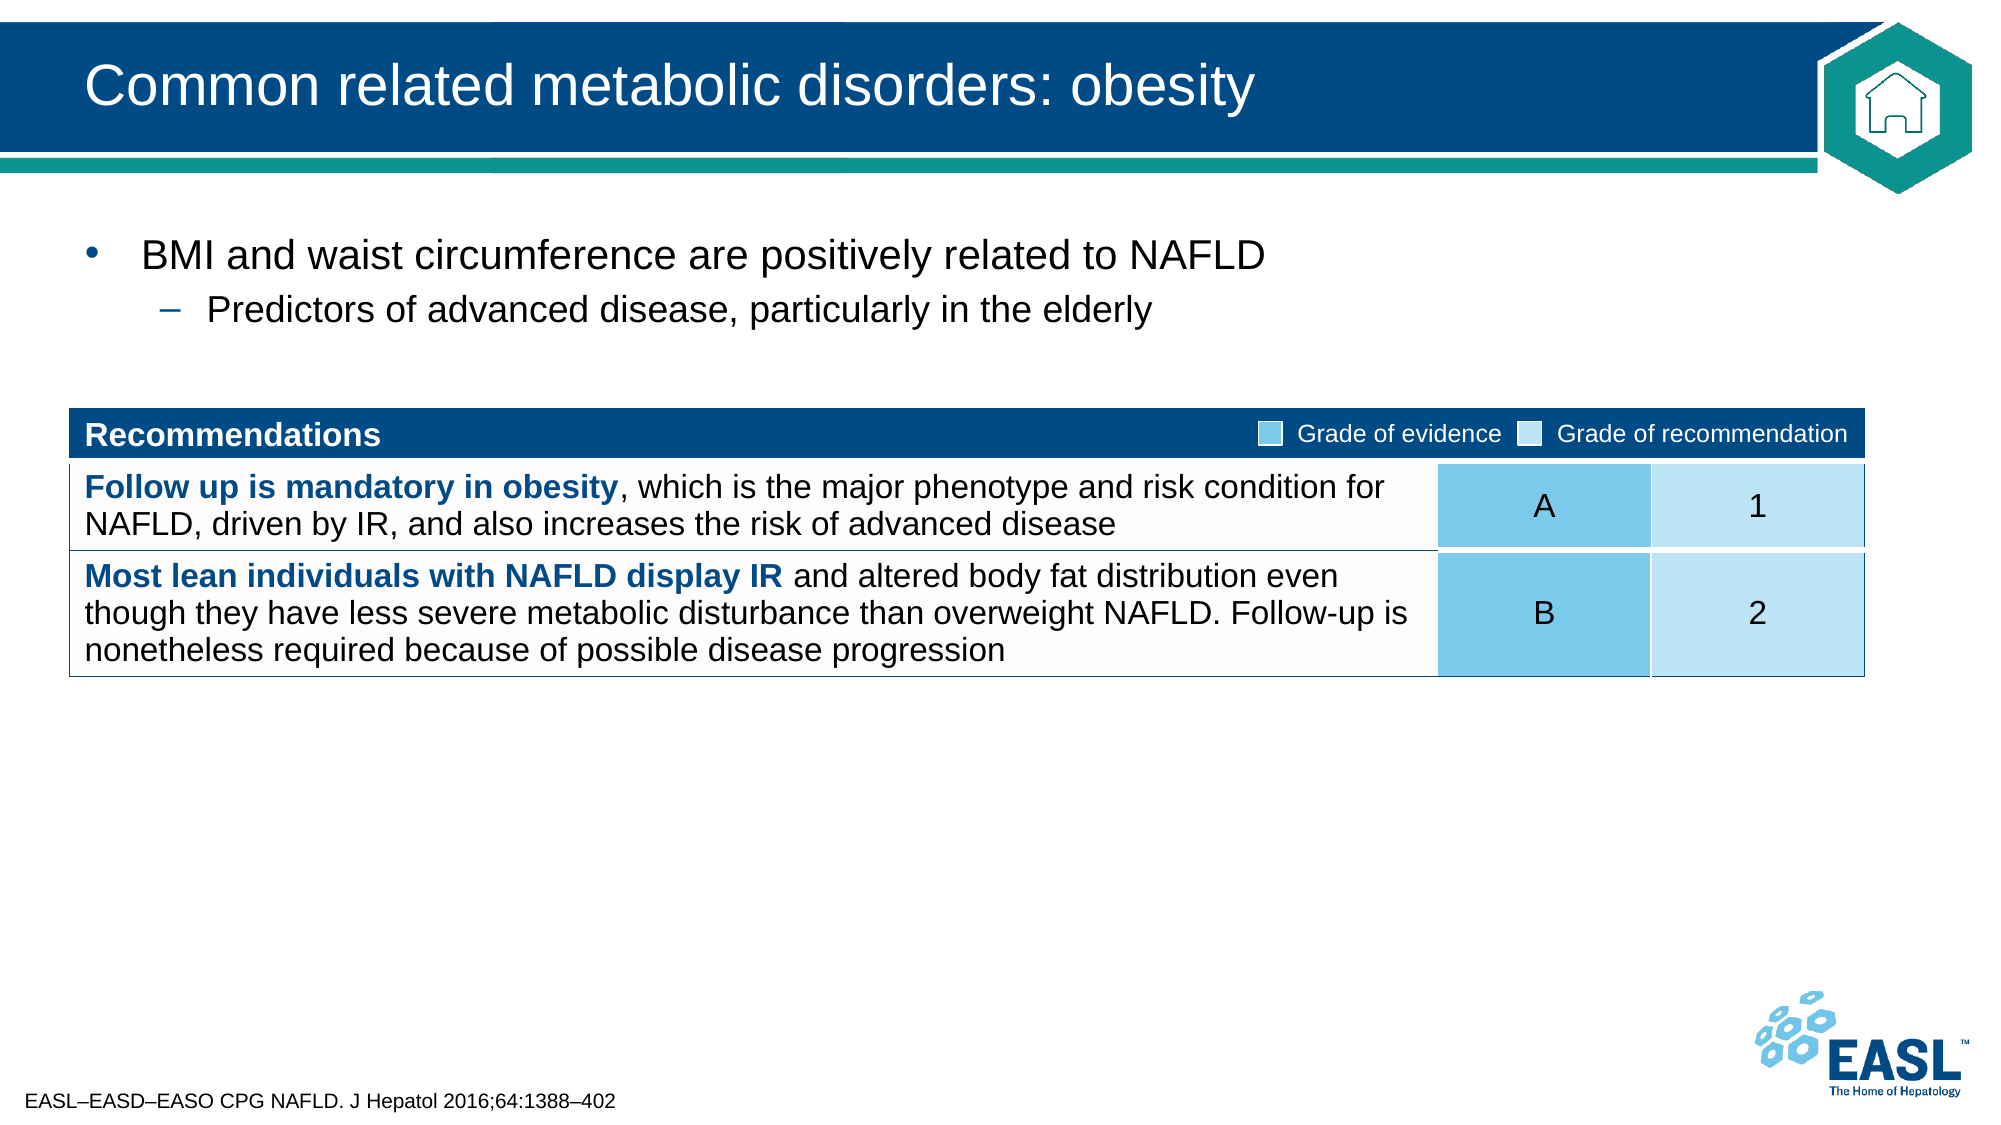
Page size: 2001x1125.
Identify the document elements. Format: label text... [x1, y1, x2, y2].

list BMI and waist circumference are positively related to NAFLD Predictors of advanced disease, particularly in the elderly [69, 219, 1931, 979]
table_cell 1 [1652, 464, 1864, 547]
picture [1750, 987, 1972, 1100]
picture [0, 22, 1972, 194]
table_header Recommendations [70, 409, 1257, 458]
table_cell A [1438, 464, 1651, 547]
table_cell Follow up is mandatory in obesity, which is the major phenotype and risk condition for NAFLD, driven by IR, and also increases the risk of advanced disease [70, 464, 1438, 550]
table_cell B [1438, 553, 1650, 676]
table_cell Most lean individuals with NAFLD display IR and altered body fat distribution even though they have less severe metabolic disturbance than overweight NAFLD. Follow-up is nonetheless required because of possible disease progression [70, 551, 1438, 676]
table_cell 2 [1652, 553, 1864, 676]
title Common related metabolic disorders: obesity [69, 23, 1792, 150]
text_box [1258, 410, 1865, 457]
list EASL–EASD–EASO CPG NAFLD. J Hepatol 2016;64:1388–402 [1, 1062, 1646, 1125]
